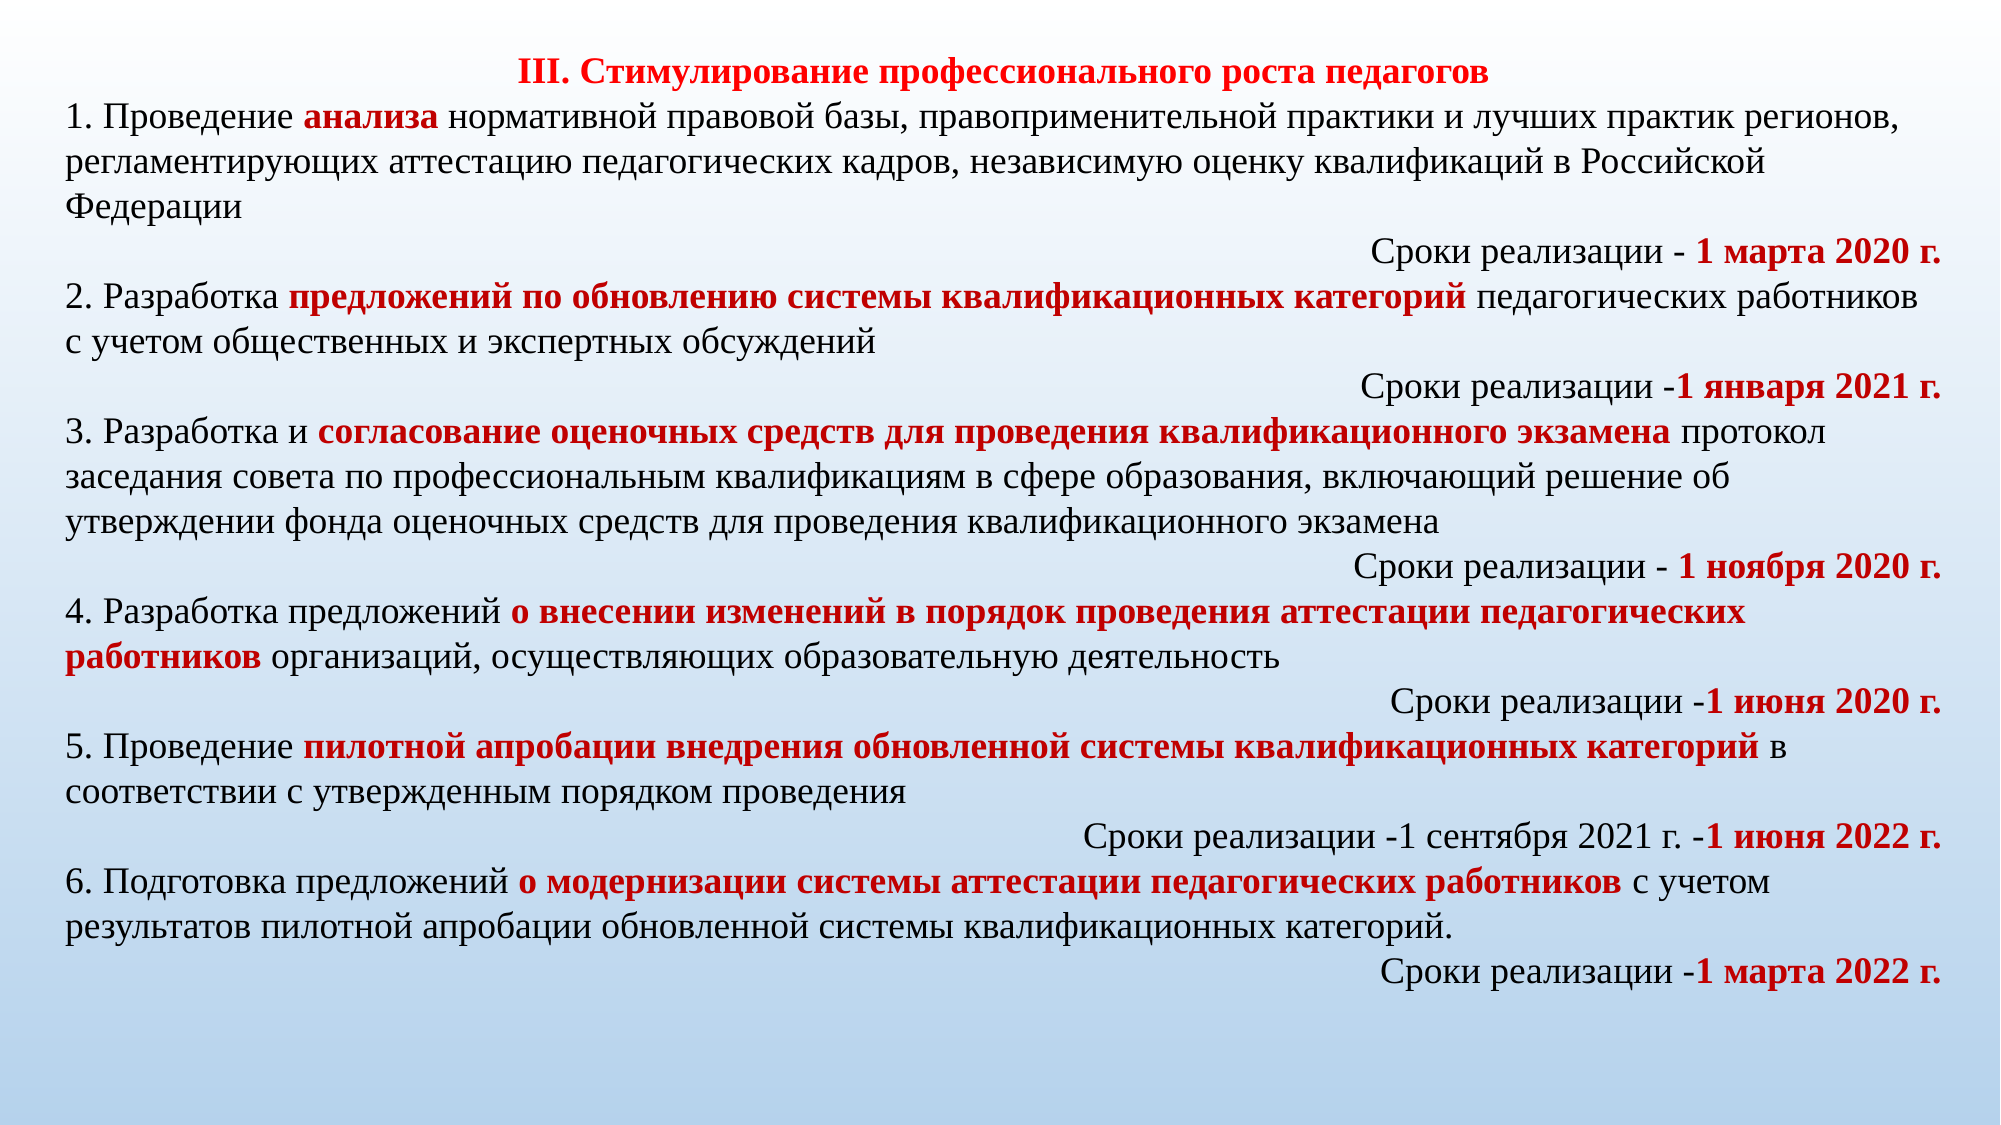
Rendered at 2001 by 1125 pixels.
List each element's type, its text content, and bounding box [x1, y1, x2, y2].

text_box III. Стимулирование профессионального роста педагогов 1. Проведение анализа нормативной правовой базы, правоприменительной практики и лучших практик регионов, регламентирующих аттестацию педагогических кадров, независимую оценку квалификаций в Российской Федерации Сроки реализации - 1 марта 2020 г. 2. Разработка предложений по обновлению системы квалификационных категорий педагогических работников с учетом общественных и экспертных обсуждений Сроки реализации -1 января 2021 г. 3. Разработка и согласование оценочных средств для проведения квалификационного экзамена протокол заседания совета по профессиональным квалификациям в сфере образования, включающий решение об утверждении фонда оценочных средств для проведения квалификационного экзамена Сроки реализации - 1 ноября 2020 г. 4. Разработка предложений о внесении изменений в порядок проведения аттестации педагогических работников организаций, осуществляющих образовательную деятельность Сроки реализации -1 июня 2020 г. 5. Проведение пилотной апробации внедрения обновленной системы квалификационных категорий в соответствии с утвержденным порядком проведения Сроки реализации -1 сентября 2021 г. -1 июня 2022 г. 6. Подготовка предложений о модернизации системы аттестации педагогических работников с учетом результатов пилотной апробации обновленной системы квалификационных категорий. Сроки реализации -1 марта 2022 г. [50, 38, 1957, 1089]
